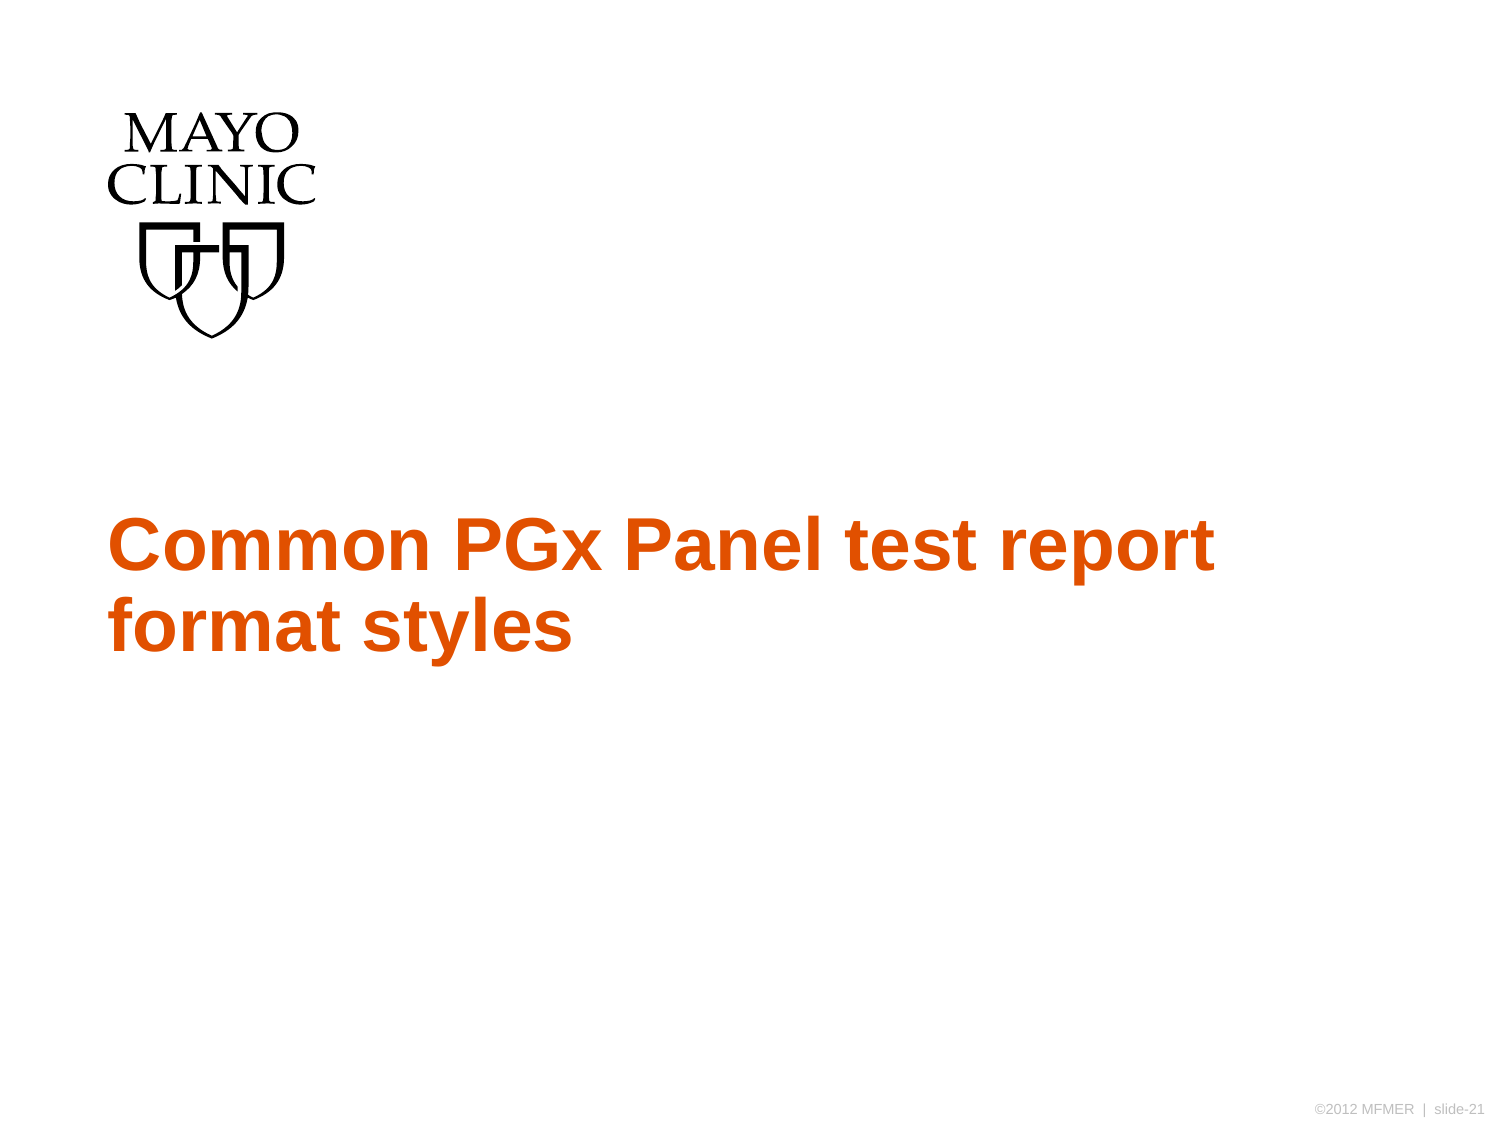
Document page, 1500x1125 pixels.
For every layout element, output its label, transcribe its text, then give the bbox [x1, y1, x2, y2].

title Common PGx Panel test report format styles [108, 450, 1392, 675]
